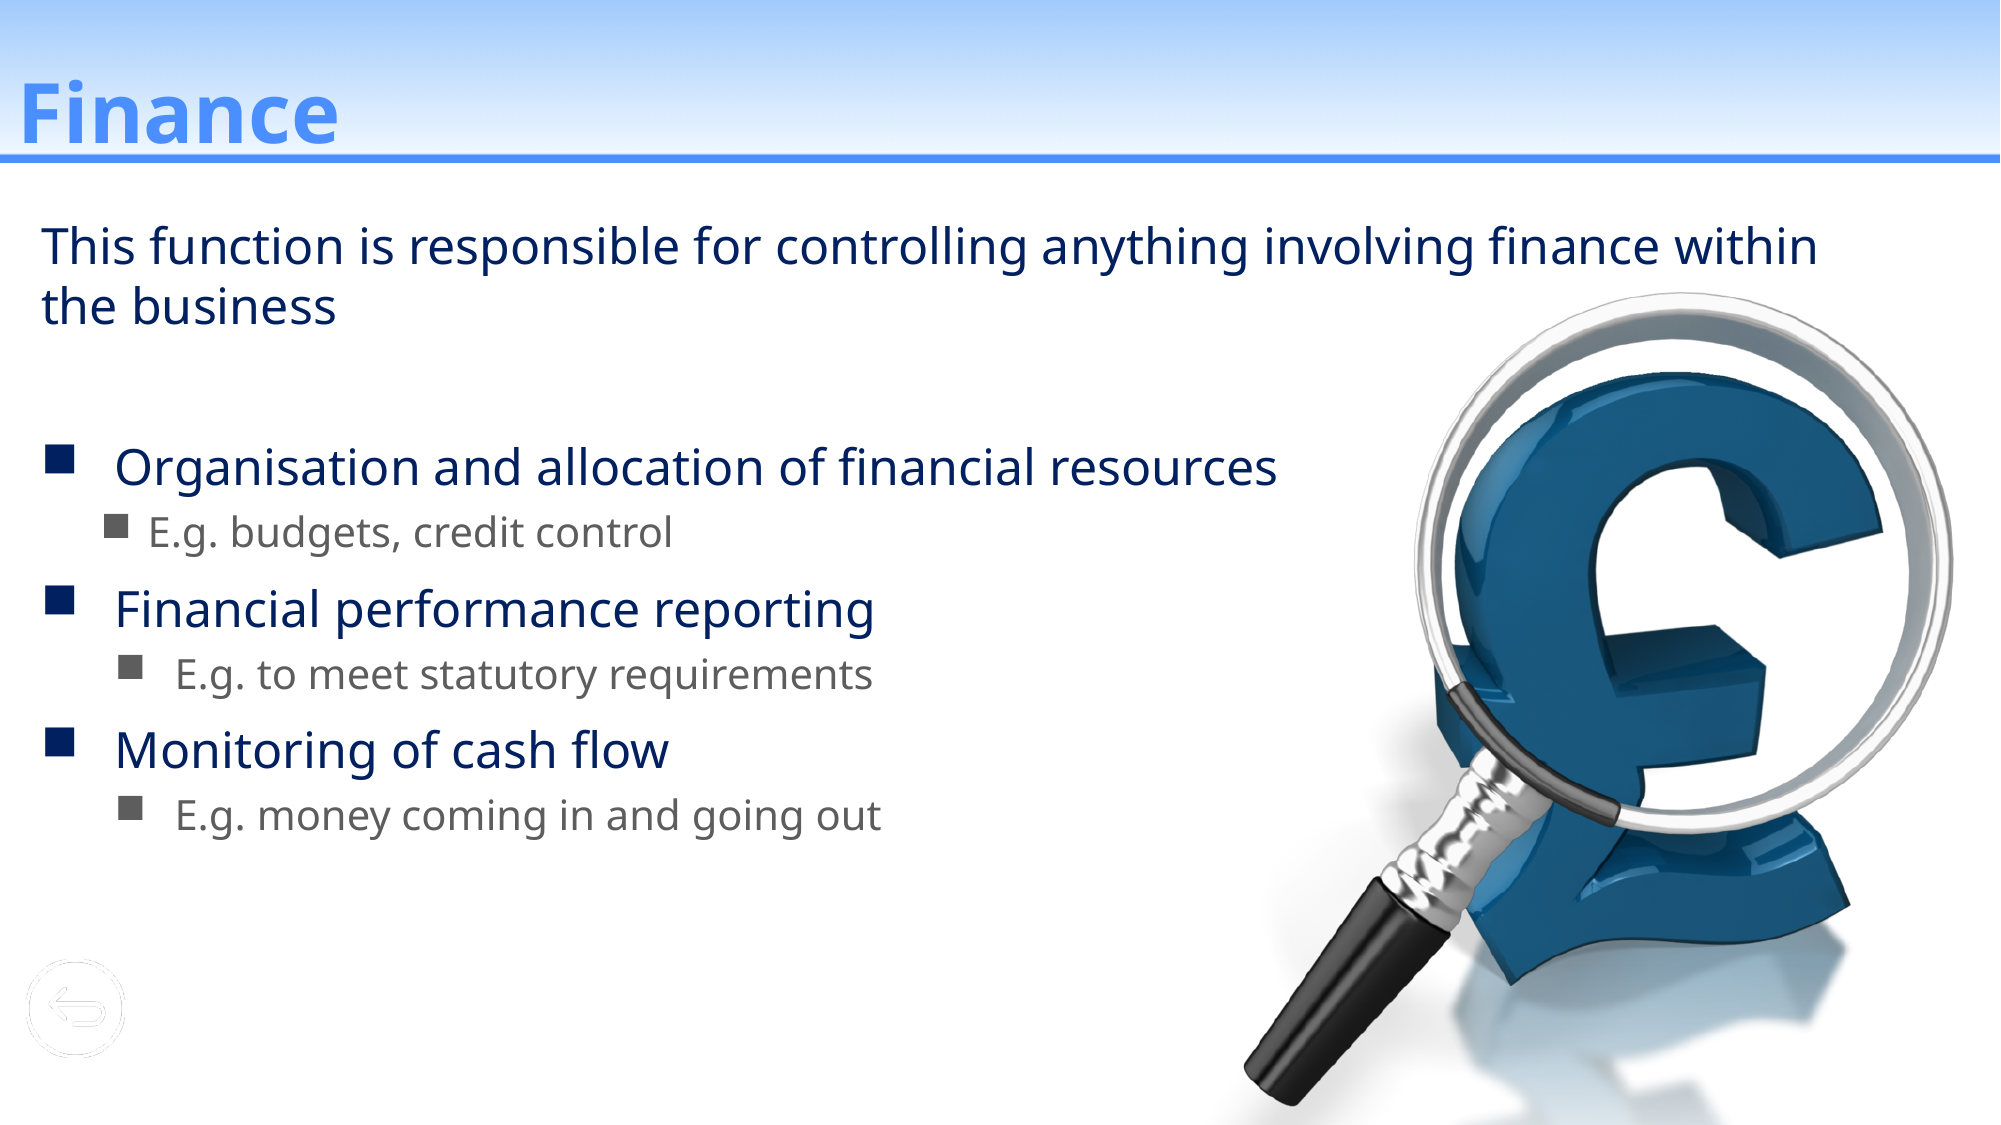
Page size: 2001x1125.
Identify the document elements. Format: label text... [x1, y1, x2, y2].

text_box This function is responsible for controlling anything involving finance within the business Organisation and allocation of financial resources E.g. budgets, credit control Financial performance reporting E.g. to meet statutory requirements Monitoring of cash flow E.g. money coming in and going out [25, 206, 1918, 1059]
picture [0, 0, 2000, 163]
picture [1136, 282, 2000, 1125]
picture [25, 958, 126, 1059]
title Finance [2, 55, 1800, 177]
